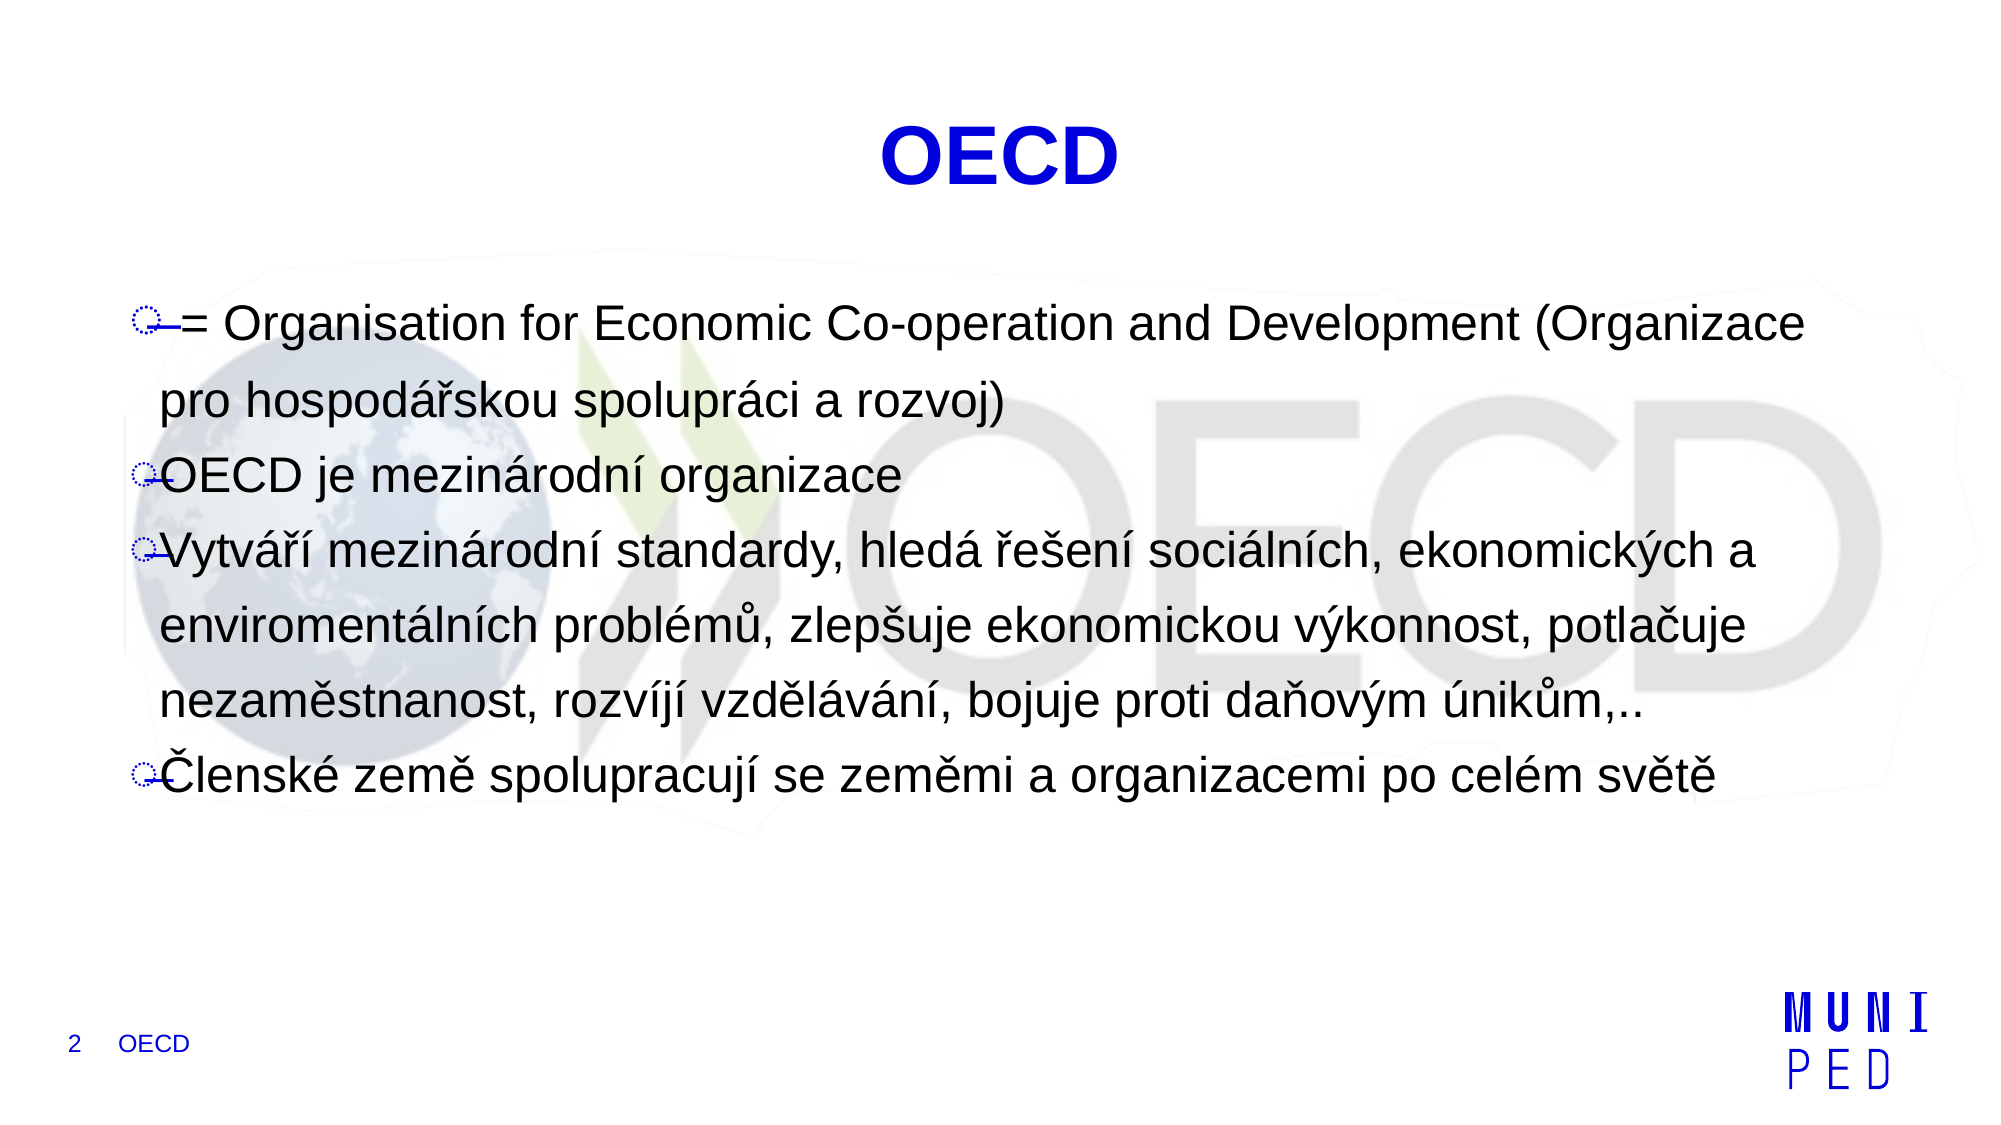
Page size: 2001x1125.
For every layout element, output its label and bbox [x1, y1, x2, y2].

picture [0, 52, 2000, 1056]
